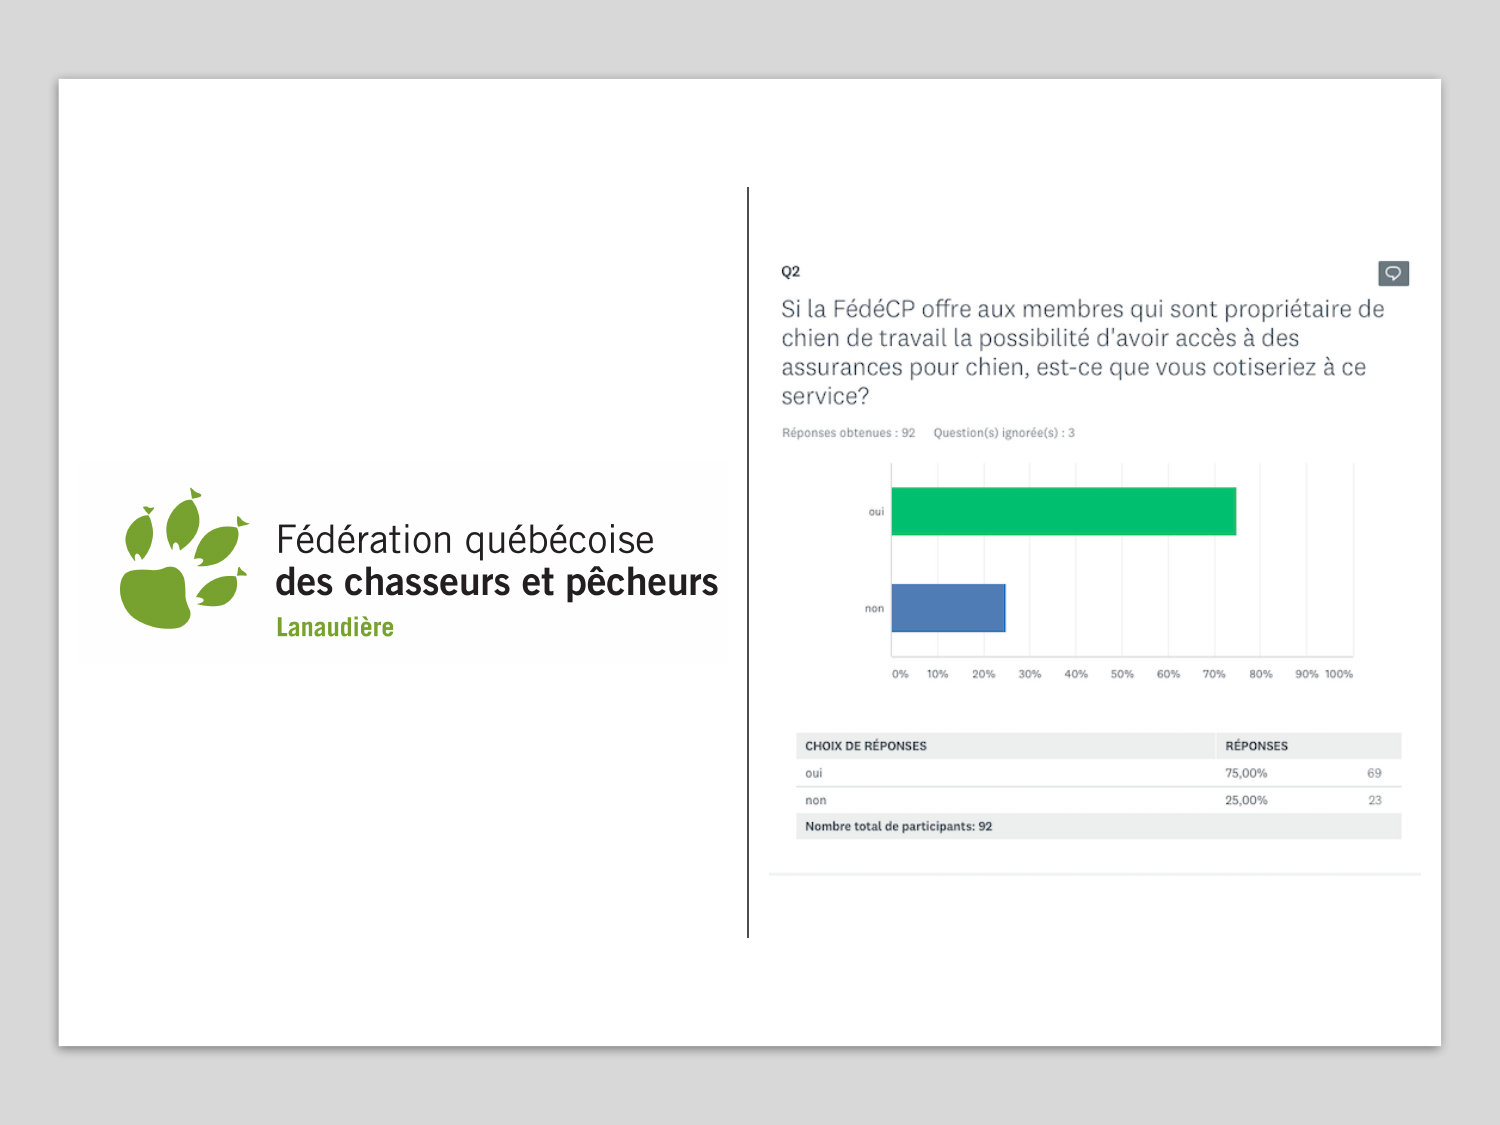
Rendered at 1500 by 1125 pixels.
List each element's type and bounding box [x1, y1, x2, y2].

text_box [0, 0, 1500, 1125]
text_box [57, 77, 1443, 1048]
picture [769, 248, 1422, 877]
picture [78, 461, 731, 664]
